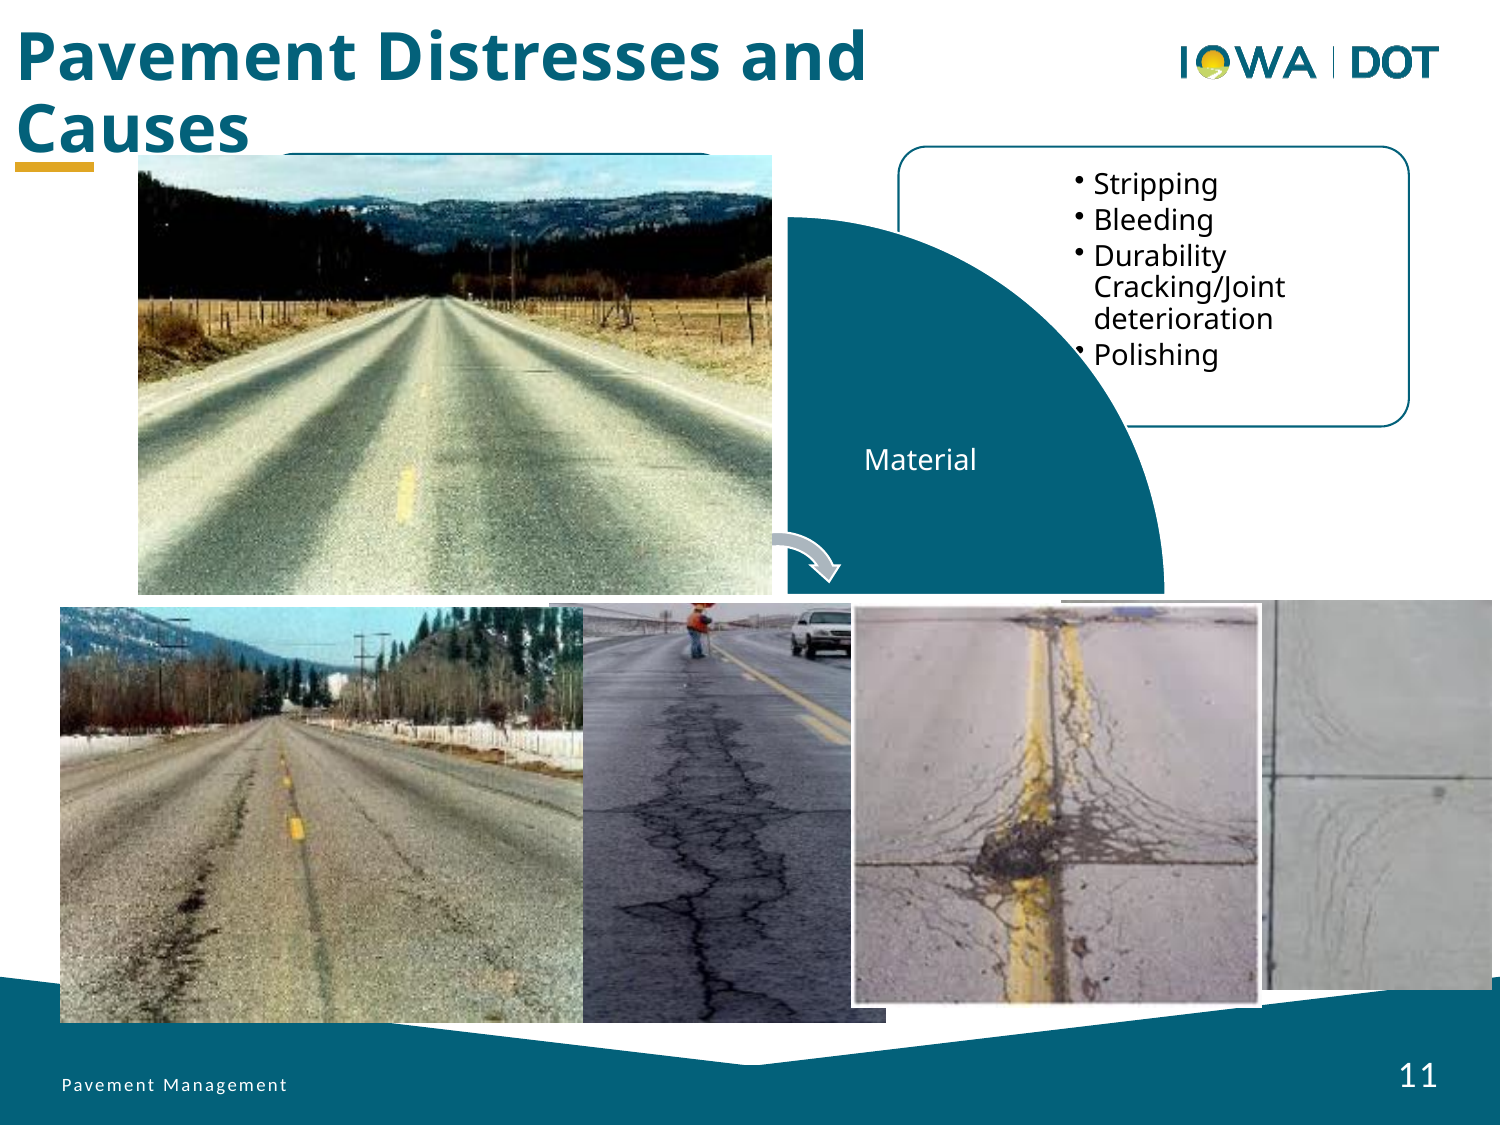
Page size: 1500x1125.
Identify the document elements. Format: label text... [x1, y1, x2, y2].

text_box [146, 990, 1409, 1052]
picture [138, 155, 773, 595]
picture [1161, 24, 1459, 100]
picture [60, 600, 1492, 1023]
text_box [146, 156, 1409, 607]
list Pavement Distresses and Causes [15, 15, 900, 175]
